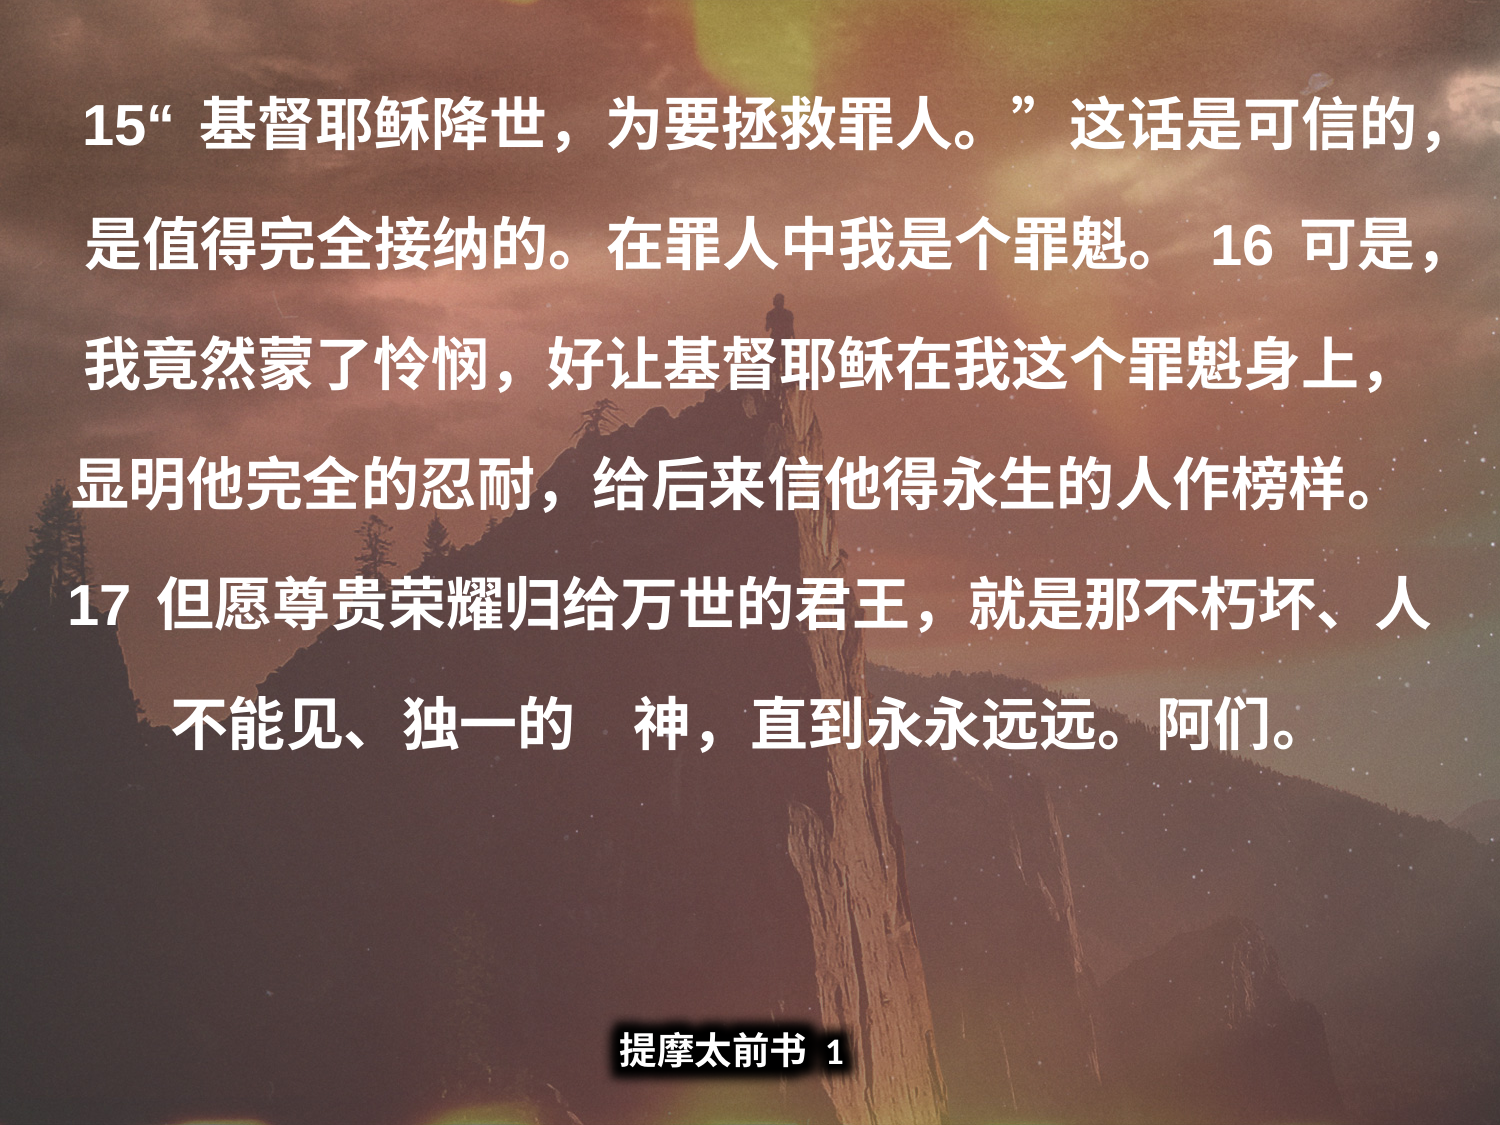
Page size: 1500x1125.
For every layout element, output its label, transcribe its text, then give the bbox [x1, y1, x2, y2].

text_box 提摩太前书 1 [604, 1019, 859, 1080]
picture [0, 0, 1500, 1125]
text_box 15“基督耶稣降世，为要拯救罪人。”这话是可信的，是值得完全接纳的。在罪人中我是个罪魁。16可是，我竟然蒙了怜悯，好让基督耶稣在我这个罪魁身上，显明他完全的忍耐，给后来信他得永生的人作榜样。17但愿尊贵荣耀归给万世的君王，就是那不朽坏、人不能见、独一的 神，直到永永远远。阿们。 [41, 68, 1459, 803]
